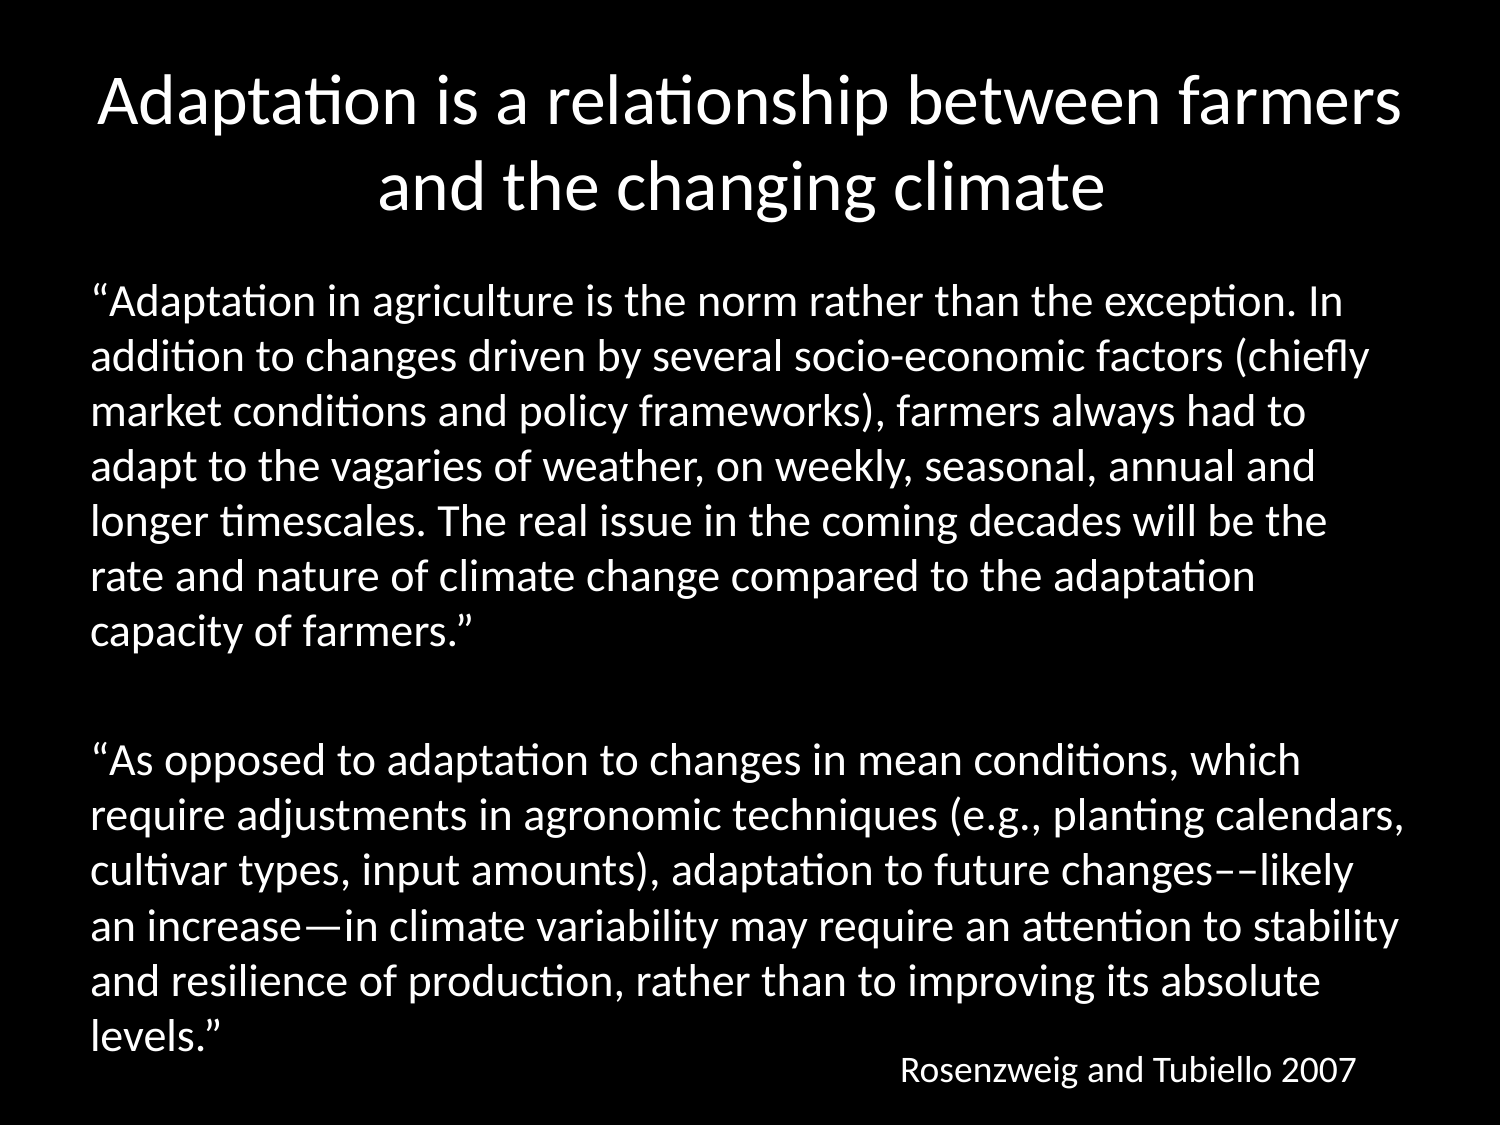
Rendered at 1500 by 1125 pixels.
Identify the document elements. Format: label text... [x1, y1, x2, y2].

list “Adaptation in agriculture is the norm rather than the exception. In addition to changes driven by several socio-economic factors (chiefly market conditions and policy frameworks), farmers always had to adapt to the vagaries of weather, on weekly, seasonal, annual and longer timescales. The real issue in the coming decades will be the rate and nature of climate change compared to the adaptation capacity of farmers.” “As opposed to adaptation to changes in mean conditions, which require adjustments in agronomic techniques (e.g., planting calendars, cultivar types, input amounts), adaptation to future changes––likely an increase—in climate variability may require an attention to stability and resilience of production, rather than to improving its absolute levels.” [75, 262, 1425, 1070]
text_box Rosenzweig and Tubiello 2007 [885, 1037, 1384, 1098]
title Adaptation is a relationship between farmers and the changing climate [75, 45, 1425, 233]
